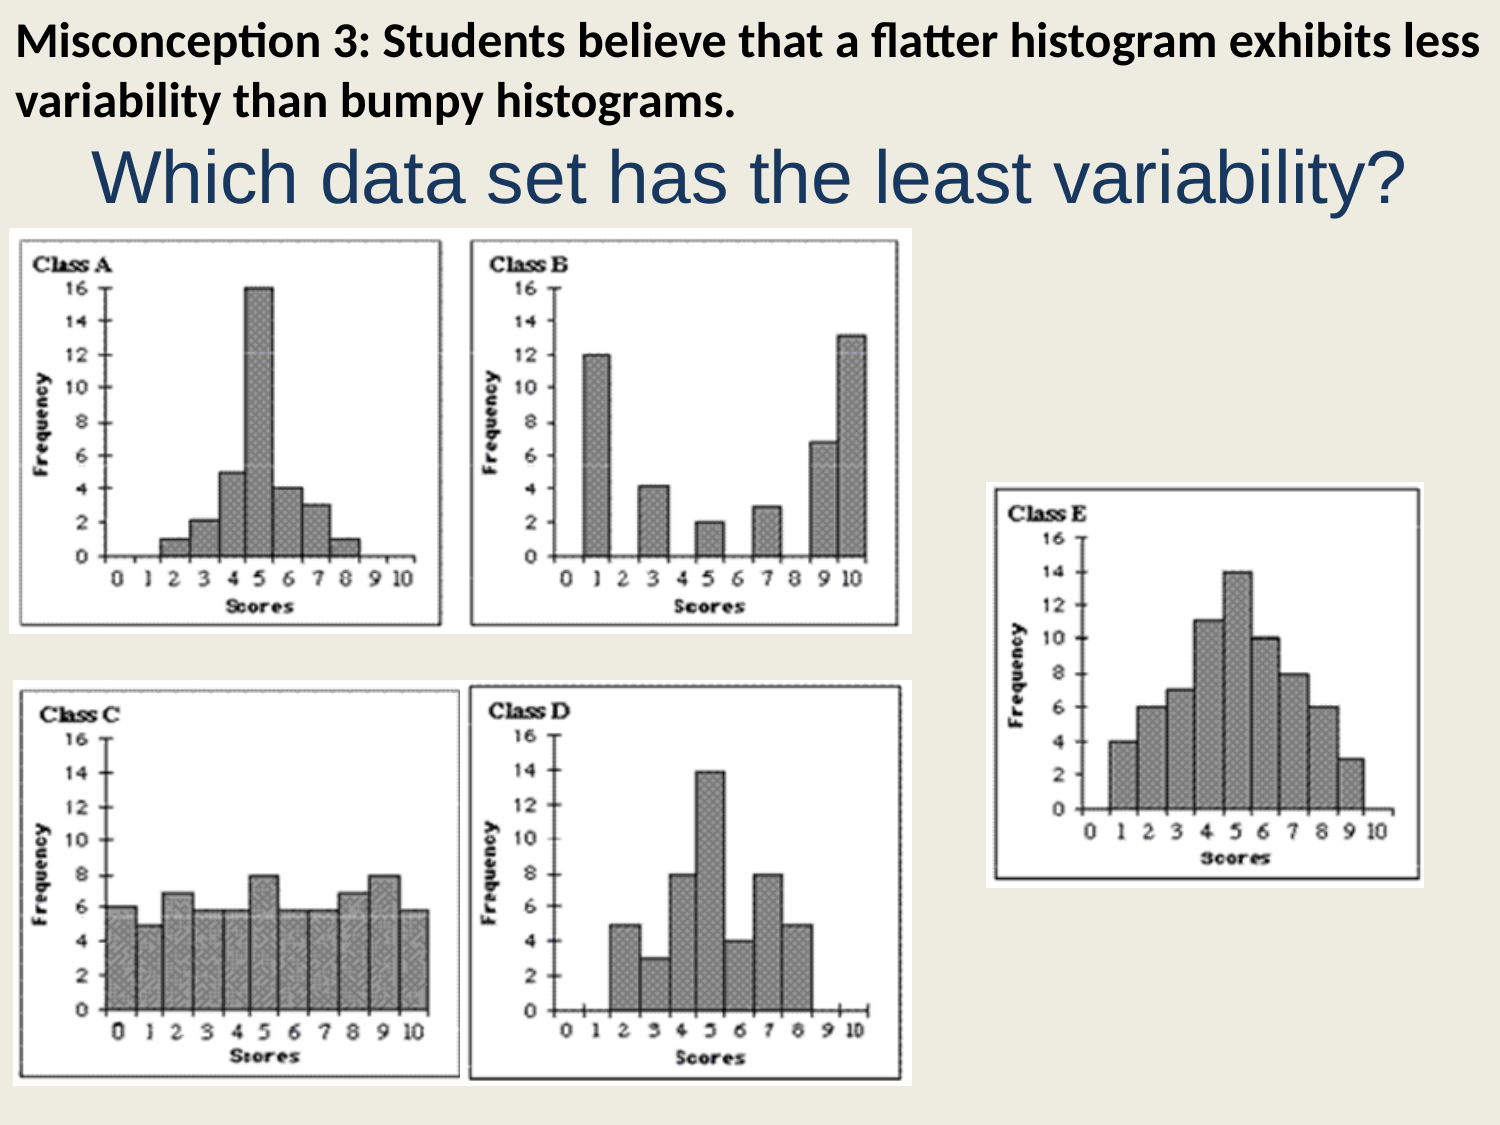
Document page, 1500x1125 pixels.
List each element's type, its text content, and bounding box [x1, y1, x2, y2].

picture [13, 680, 912, 1086]
picture [9, 227, 912, 634]
title Misconception 3: Students believe that a flatter histogram exhibits less variability than bumpy histograms. [0, 0, 1500, 120]
picture [985, 481, 1425, 888]
text_box Which data set has the least variability? [0, 120, 1500, 226]
